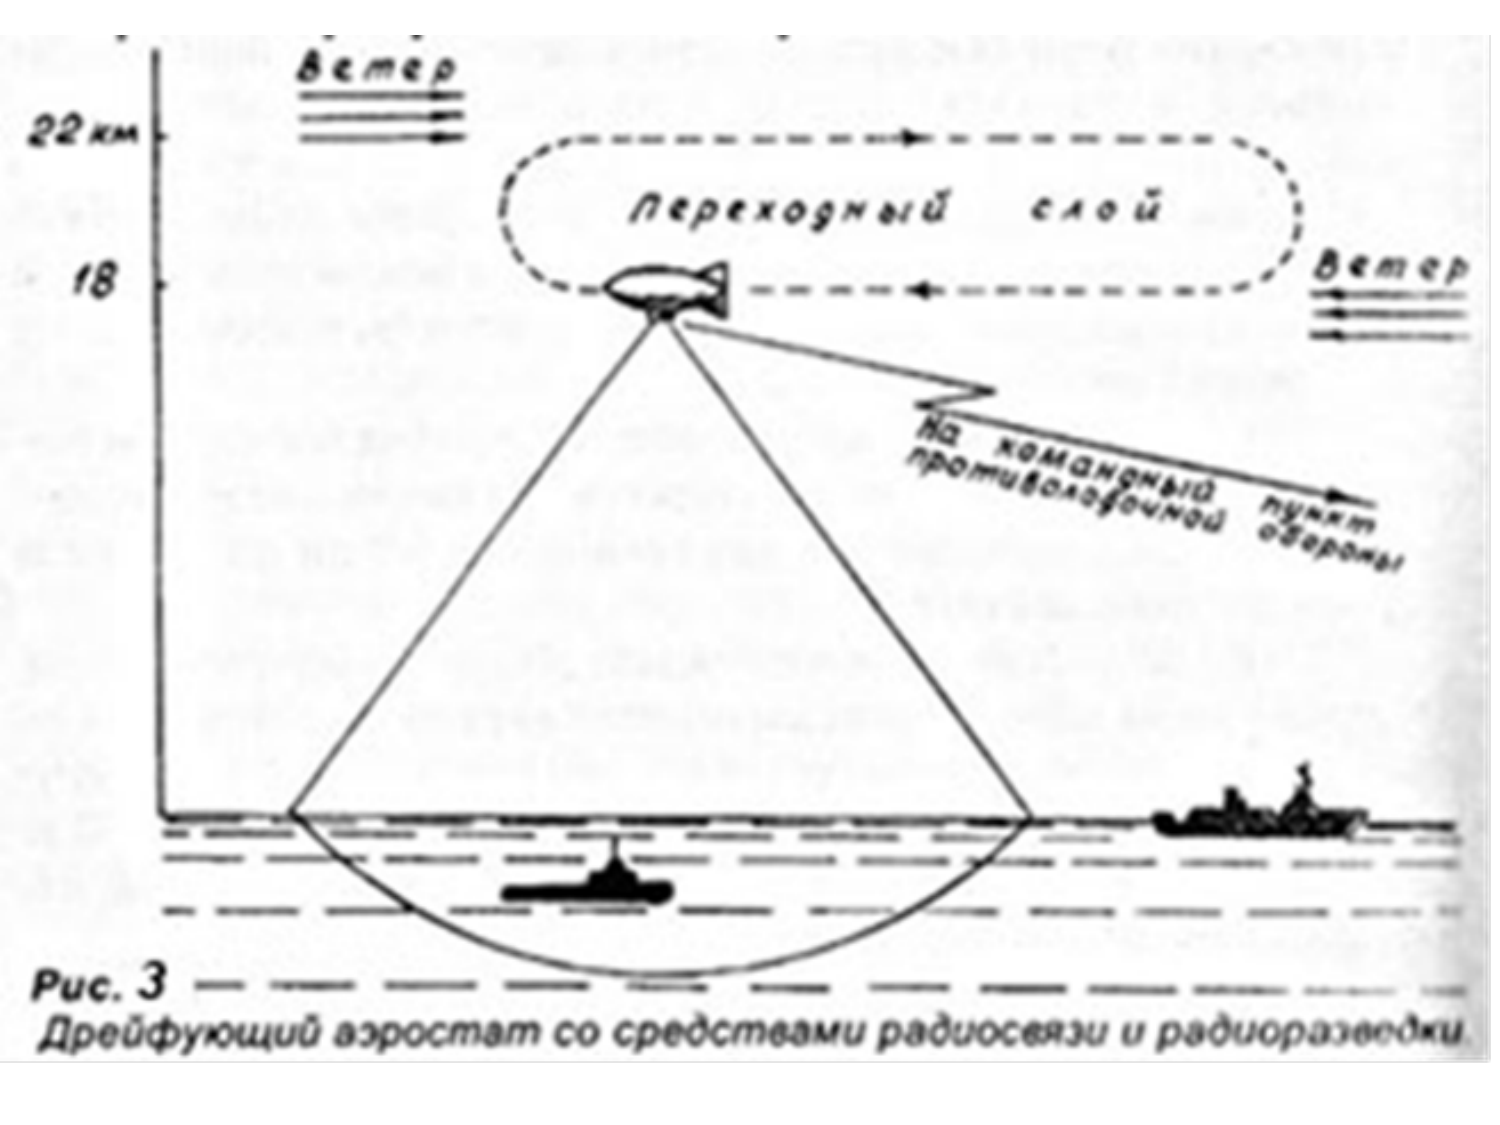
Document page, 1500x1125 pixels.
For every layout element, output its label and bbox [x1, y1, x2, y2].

list [0, 34, 1493, 1065]
